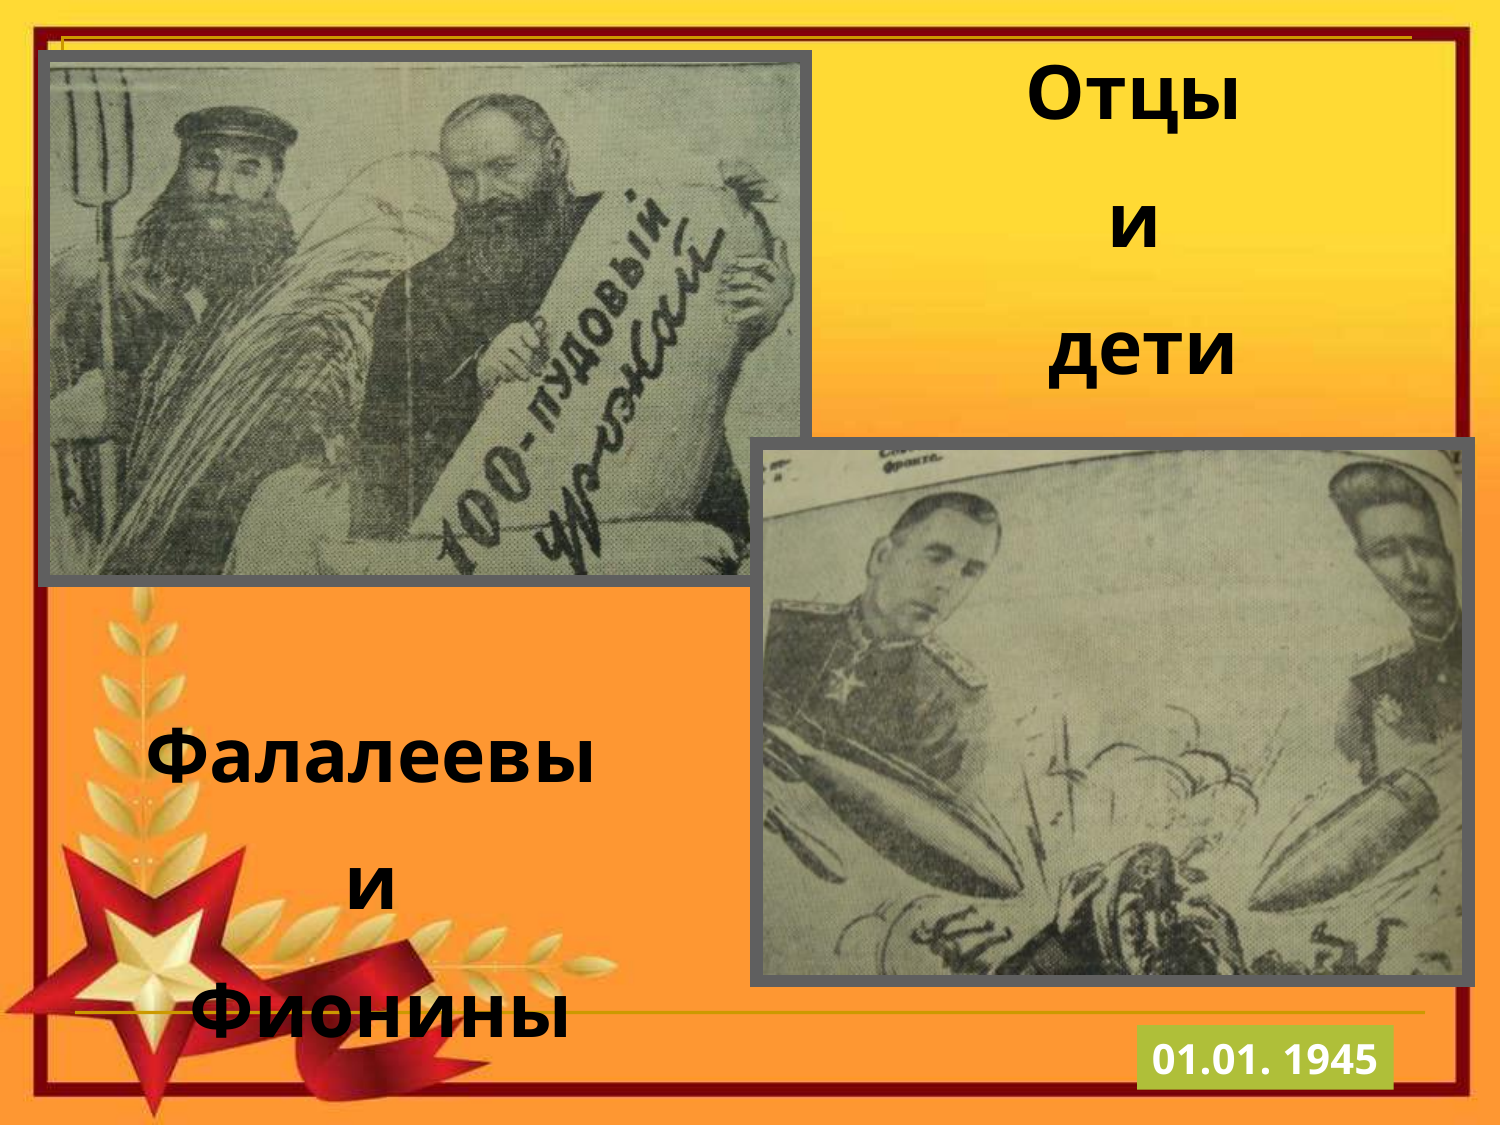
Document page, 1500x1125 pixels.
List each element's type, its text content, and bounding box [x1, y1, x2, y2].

text_box Отцы и дети [862, 37, 1425, 398]
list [762, 449, 1463, 976]
text_box 01.01. 1945 [1137, 1025, 1394, 1090]
picture [0, 0, 1500, 1125]
text_box Фалалеевы и Фионины [74, 699, 688, 1060]
